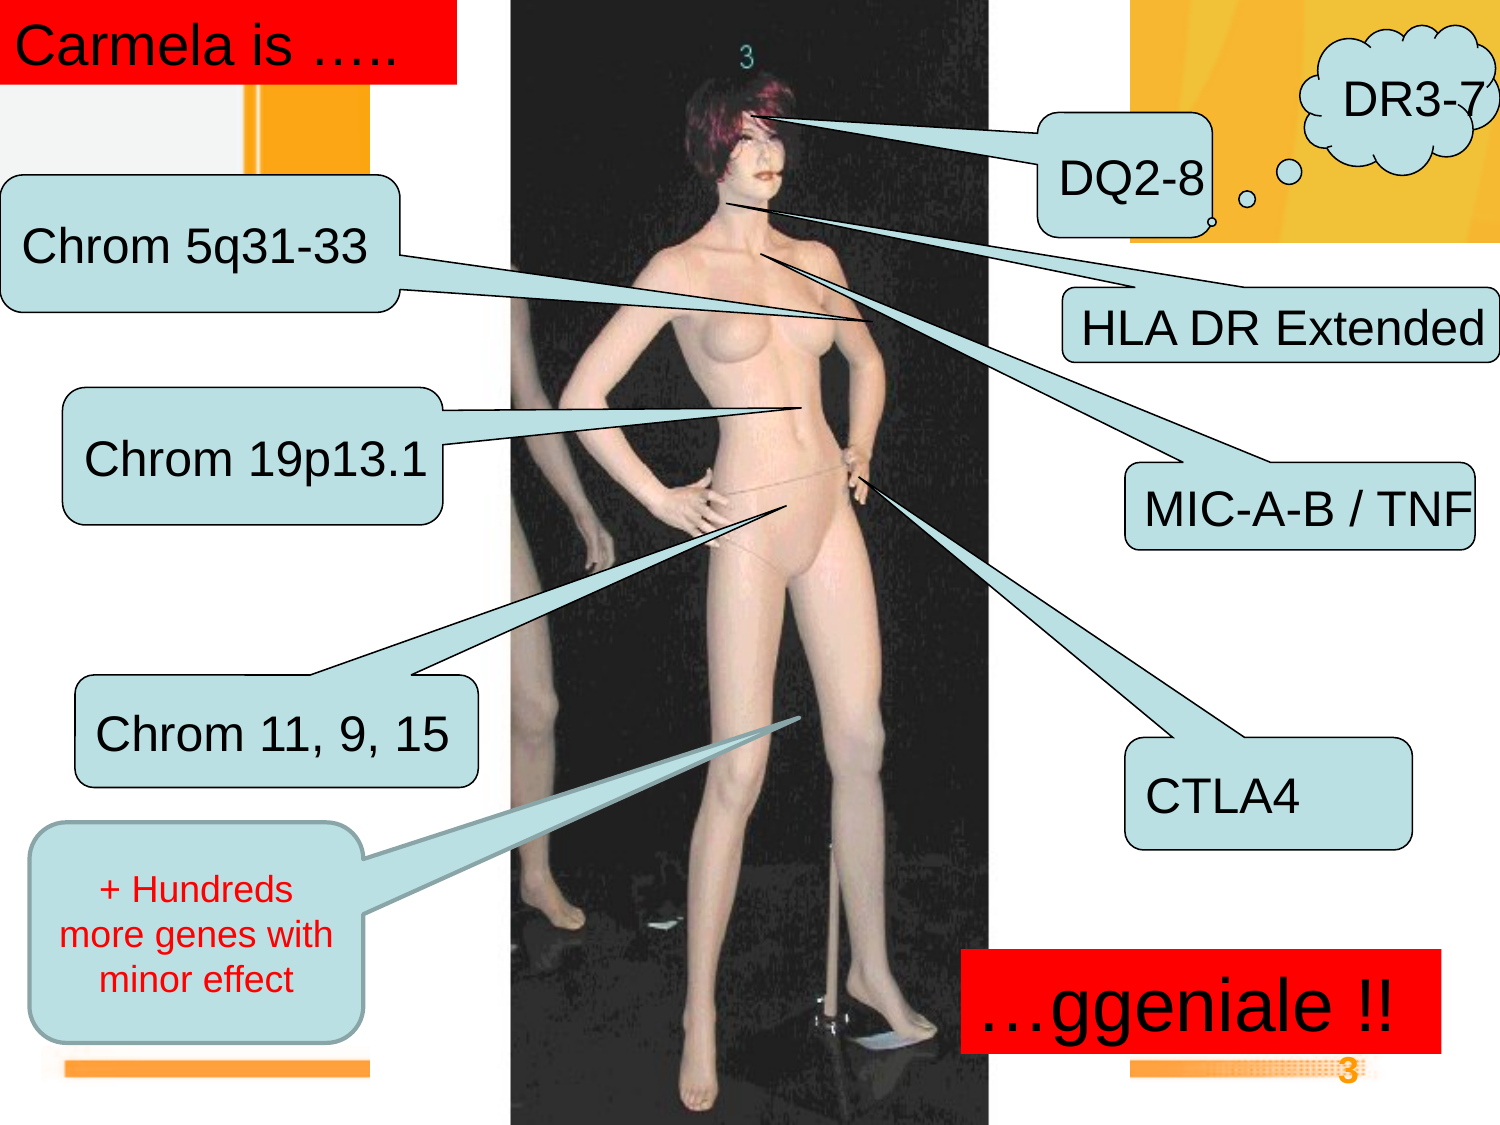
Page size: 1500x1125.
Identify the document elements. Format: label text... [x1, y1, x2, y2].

text_box DR3-7 [1276, 159, 1302, 185]
text_box DQ2-8 [1134, 112, 1213, 238]
text_box …ggeniale !! [1134, 949, 1442, 1054]
picture [1130, 0, 1500, 243]
text_box + Hundreds more genes with minor effect [27, 820, 365, 1046]
picture [1130, 1054, 1400, 1097]
text_box DR3-7 [1238, 190, 1256, 208]
text_box CTLA4 [1134, 662, 1413, 850]
text_box Chrom 5q31-33 [0, 174, 365, 313]
text_box MIC-A-B / TNF [1134, 406, 1476, 550]
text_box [370, 0, 1130, 1125]
text_box HLA DR Extended [1134, 269, 1500, 363]
text_box Carmela is ….. [0, 0, 368, 85]
picture [0, 85, 370, 191]
text_box Chrom 19p13.1 [62, 387, 365, 525]
text_box DR3-7 [1207, 217, 1217, 227]
picture [41, 1046, 370, 1097]
text_box Chrom 11, 9, 15 [74, 655, 365, 788]
text_box DR3-7 [1299, 25, 1500, 176]
